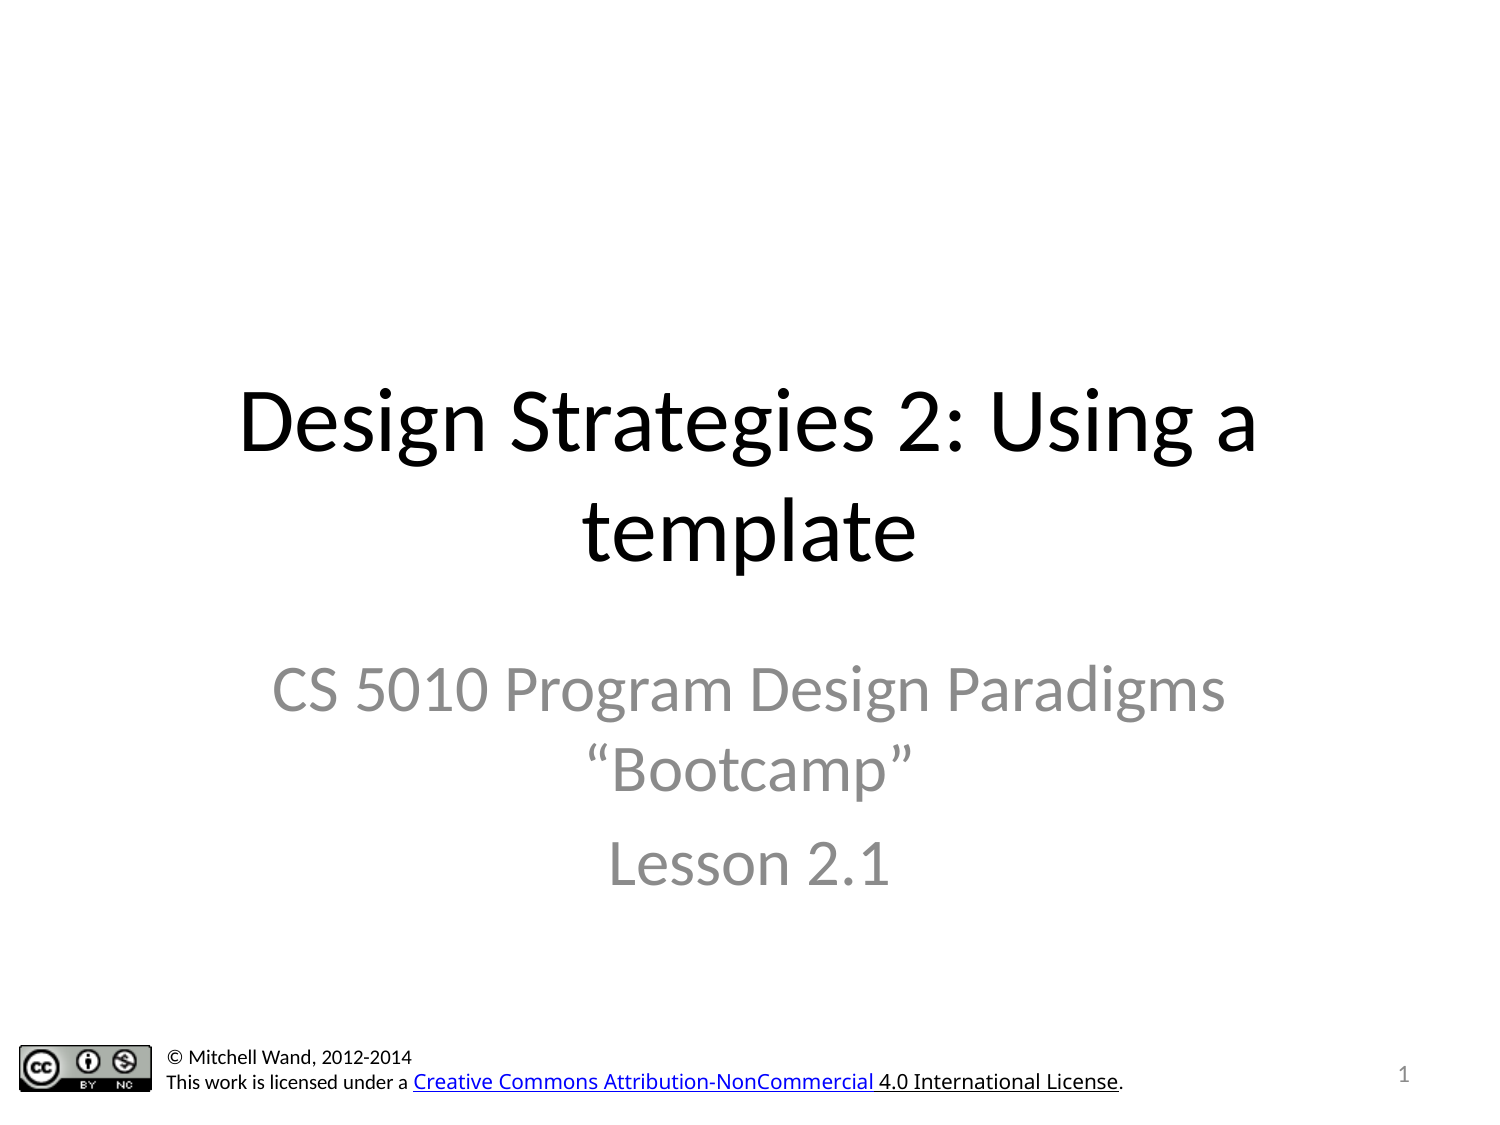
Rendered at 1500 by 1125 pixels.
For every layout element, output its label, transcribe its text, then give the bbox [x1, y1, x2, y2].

subtitle CS 5010 Program Design Paradigms “Bootcamp” Lesson 2.1 [225, 637, 1275, 925]
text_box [19, 1035, 1481, 1102]
title Design Strategies 2: Using a template [112, 349, 1388, 591]
